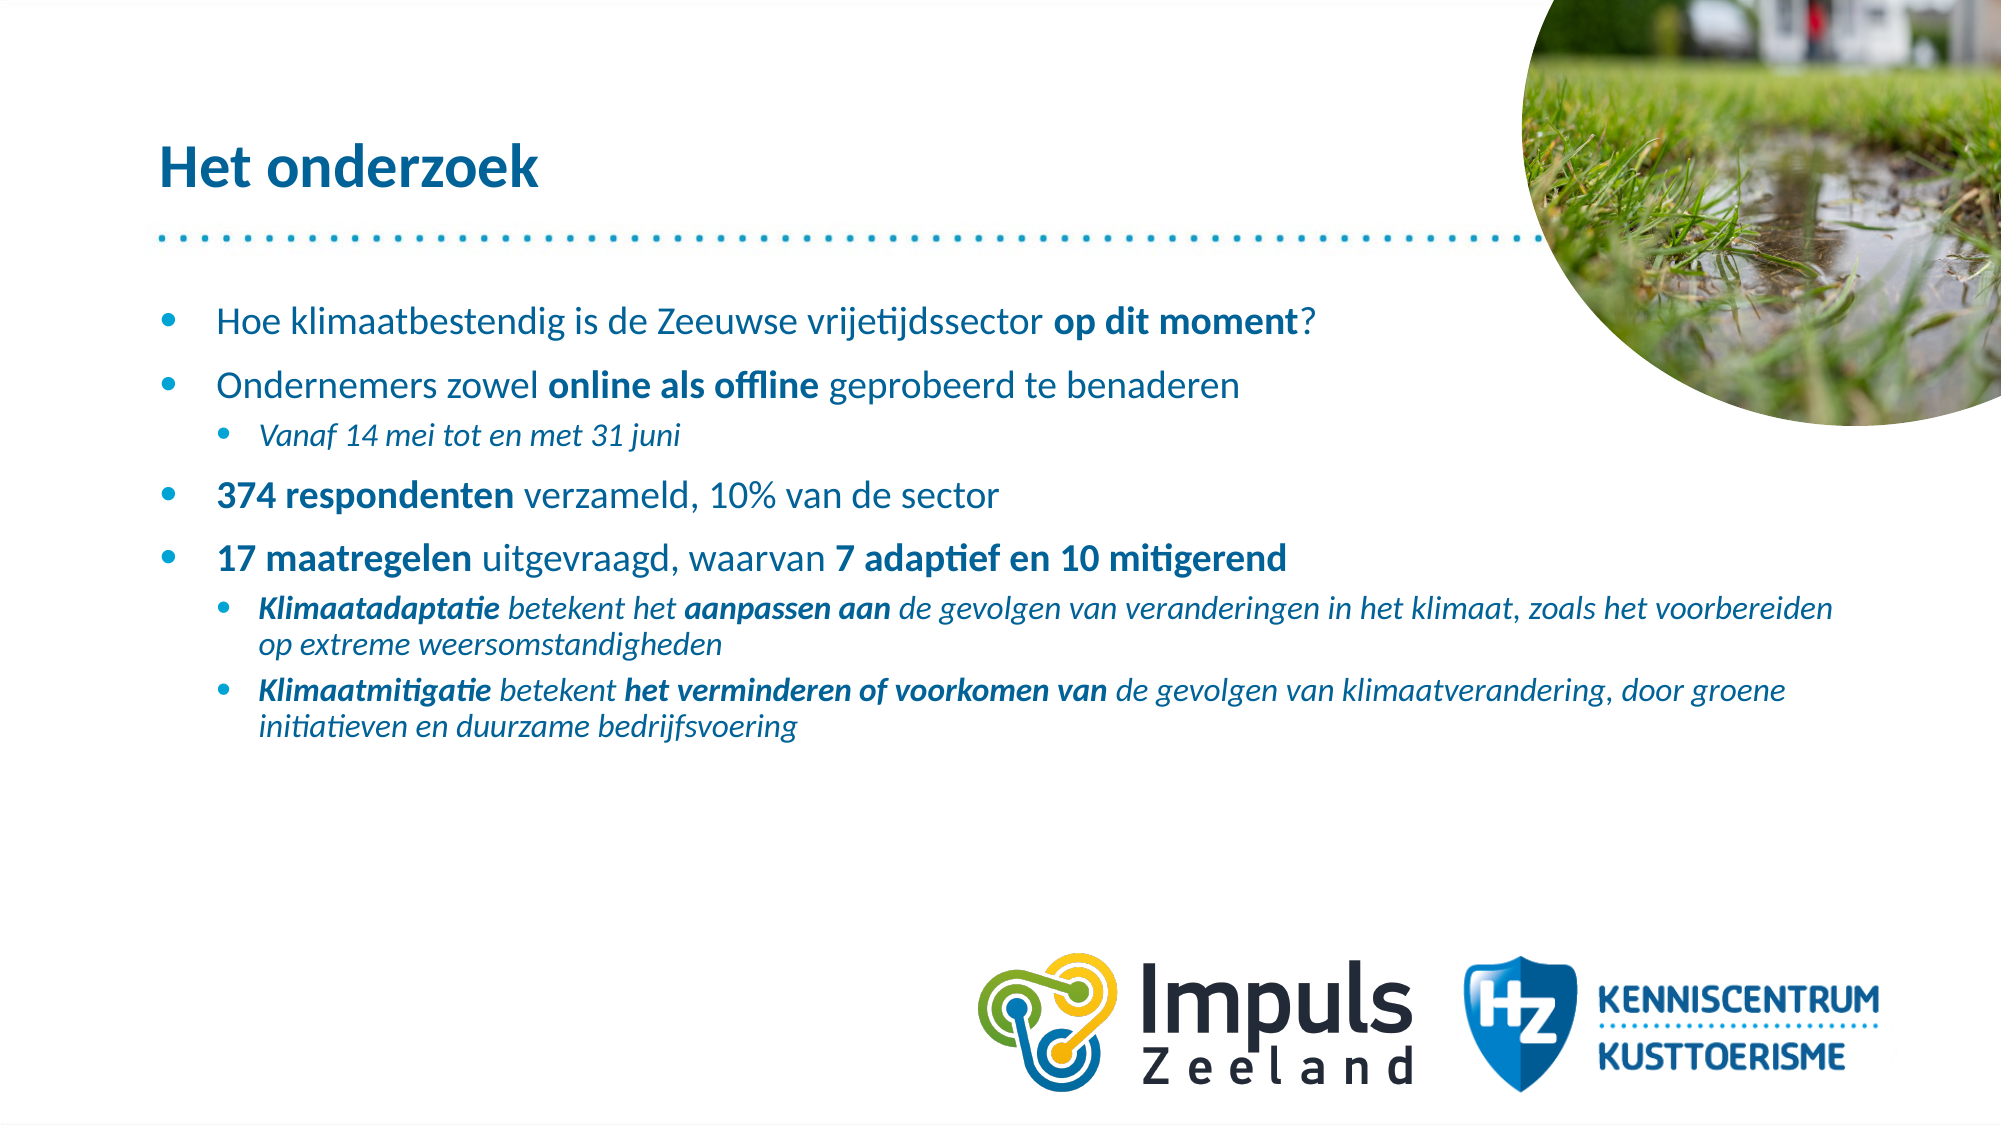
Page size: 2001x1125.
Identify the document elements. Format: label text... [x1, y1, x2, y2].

picture [0, 0, 2001, 1125]
list Hoe klimaatbestendig is de Zeeuwse vrijetijdssector op dit moment? Ondernemers zowel online als offline geprobeerd te benaderen Vanaf 14 mei tot en met 31 juni 374 respondenten verzameld, 10% van de sector 17 maatregelen uitgevraagd, waarvan 7 adaptief en 10 mitigerend Klimaatadaptatie betekent het aanpassen aan de gevolgen van veranderingen in het klimaat, zoals het voorbereiden op extreme weersomstandigheden Klimaatmitigatie betekent het verminderen of voorkomen van de gevolgen van klimaatverandering, door groene initiatieven en duurzame bedrijfsvoering [145, 293, 1880, 864]
text_box [1520, 0, 2000, 427]
title Het onderzoek [145, 127, 1531, 203]
